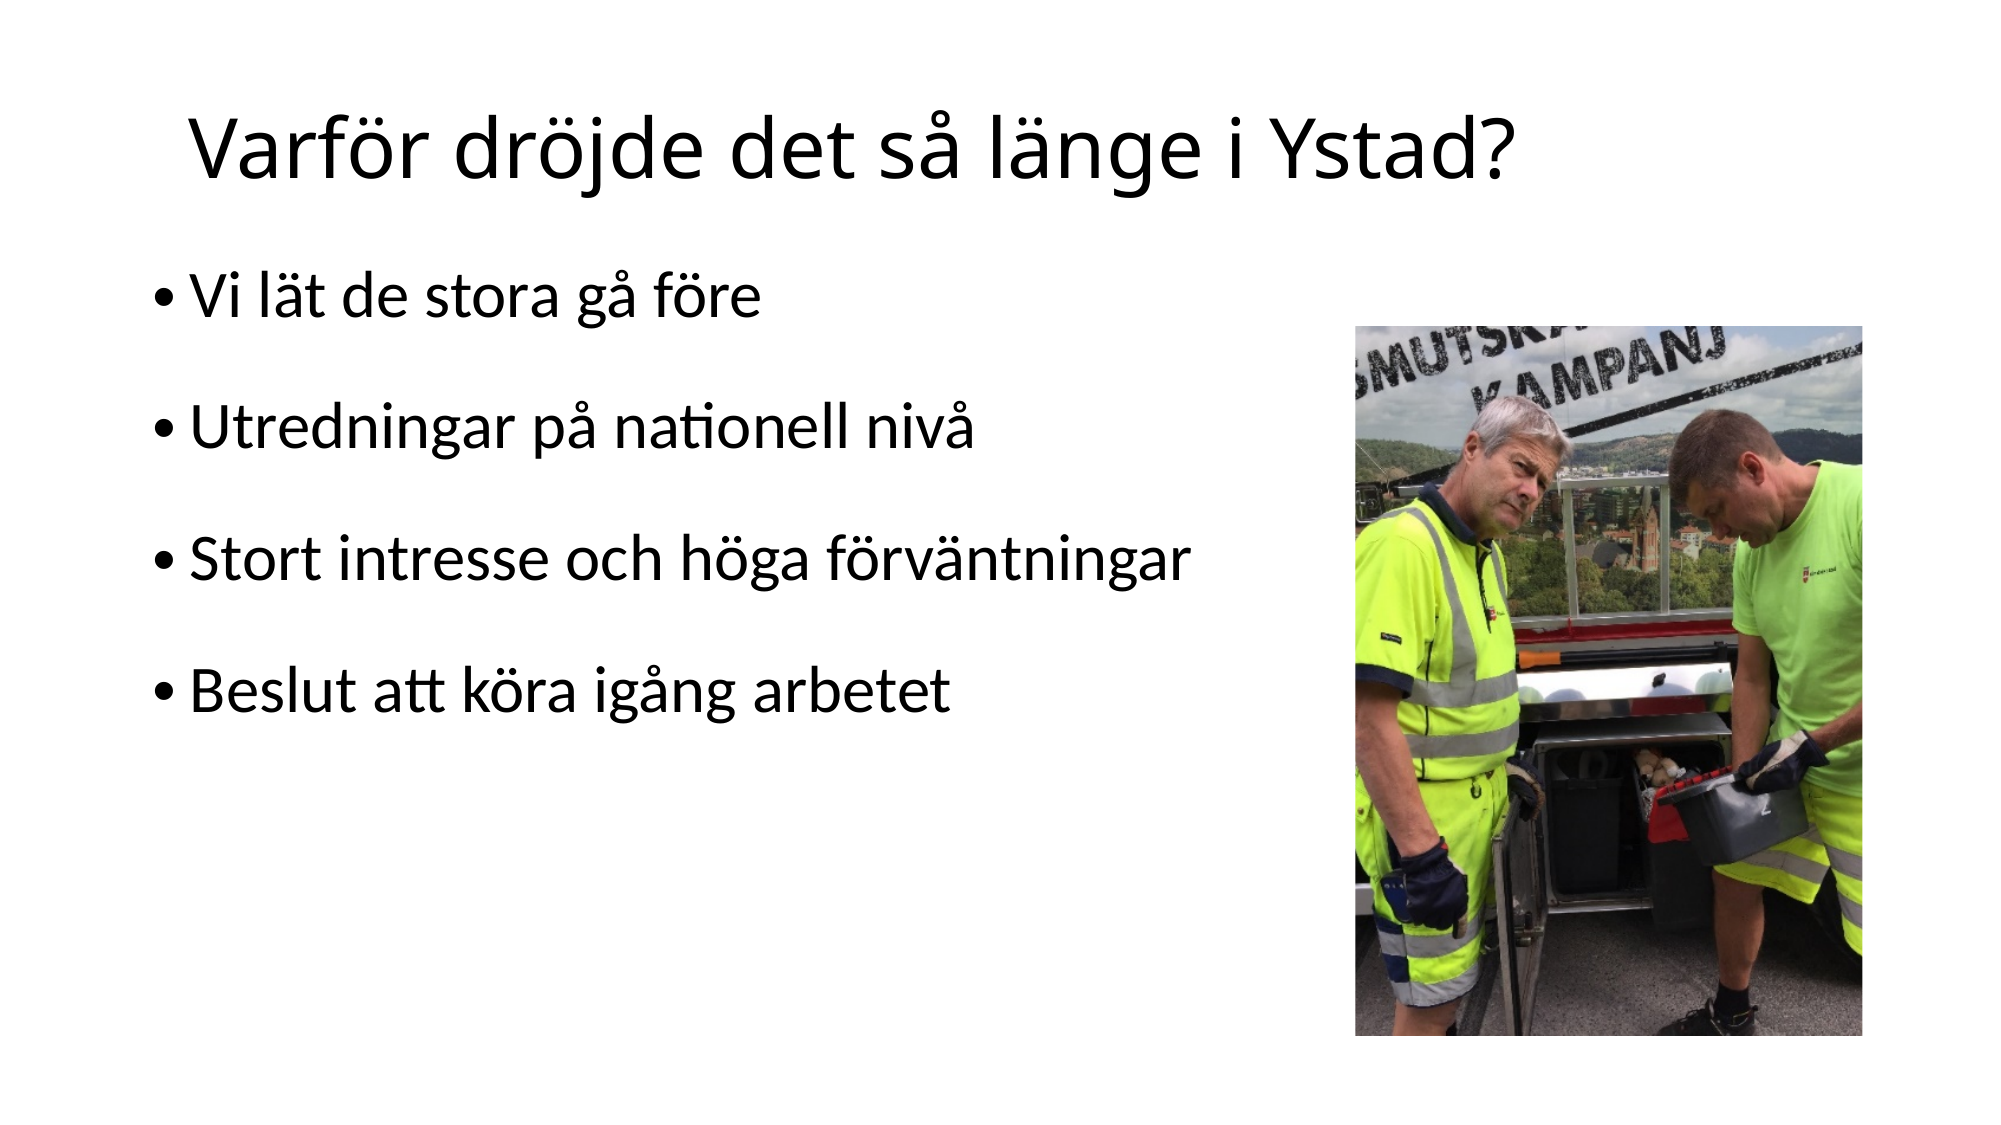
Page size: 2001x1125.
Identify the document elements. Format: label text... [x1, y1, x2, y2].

title Varför dröjde det så länge i Ystad? [173, 88, 1828, 208]
picture [1355, 326, 1863, 1036]
list Vi lät de stora gå före Utredningar på nationell nivå Stort intresse och höga förväntningar Beslut att köra igång arbetet [137, 261, 1863, 1014]
